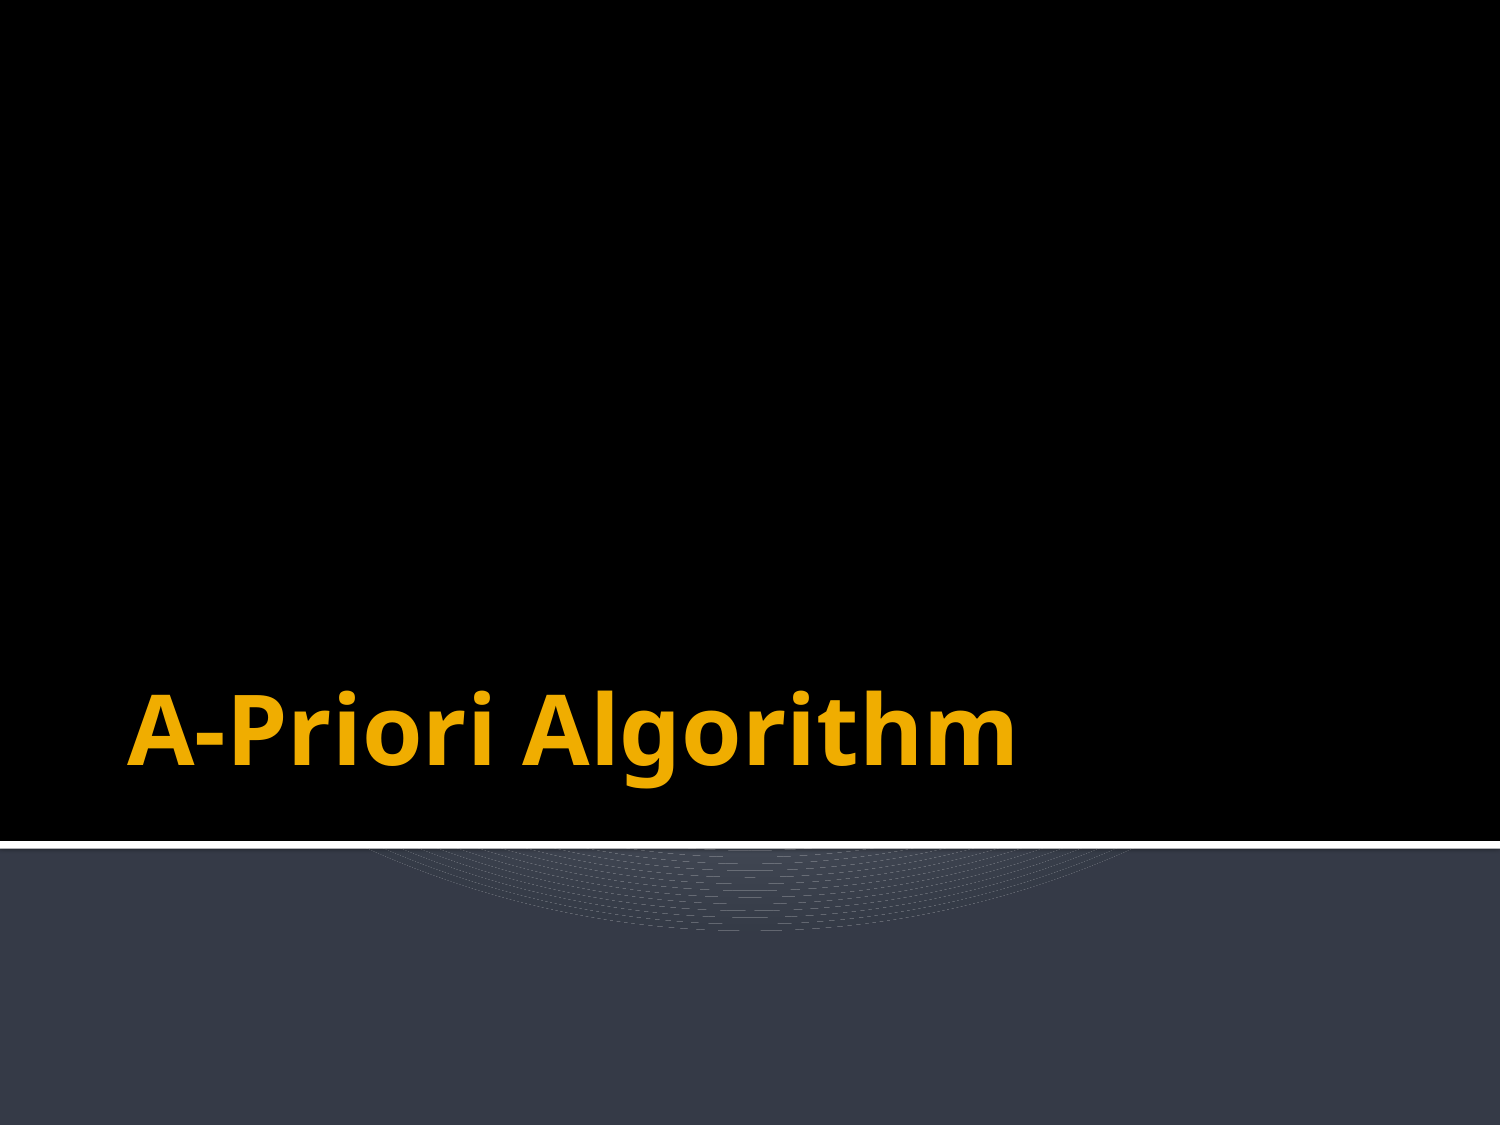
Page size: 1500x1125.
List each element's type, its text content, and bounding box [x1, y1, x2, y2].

title A-Priori Algorithm [112, 550, 1438, 825]
